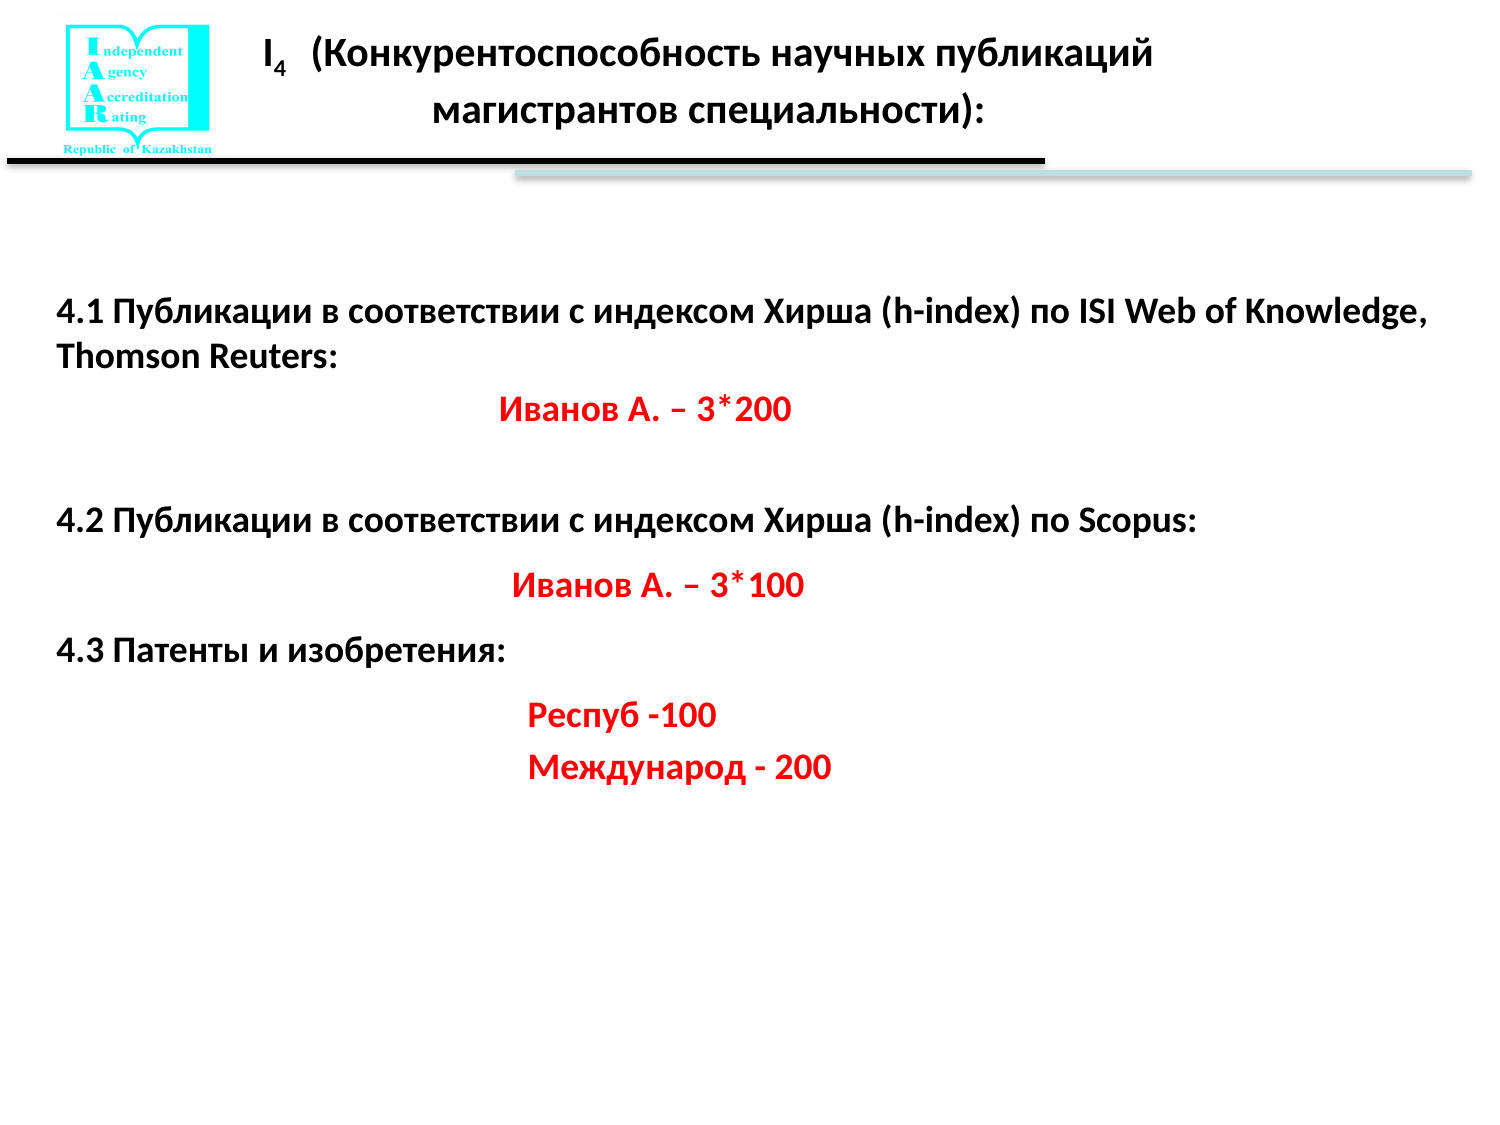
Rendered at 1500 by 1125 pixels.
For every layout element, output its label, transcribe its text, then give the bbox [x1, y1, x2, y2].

list 4.1 Публикации в соответствии с индексом Хирша (h-index) по ISI Web of Knowledge, Thomson Reuters: Иванов А. – 3*200 4.2 Публикации в соответствии с индексом Хирша (h-index) по Scopus: Иванов А. – 3*100 4.3 Патенты и изобретения: Респуб -100 Международ - 200 [41, 278, 1483, 1083]
picture [52, 10, 222, 160]
title I4 (Конкурентоспособность научных публикаций магистрантов специальности): [226, 19, 1235, 138]
